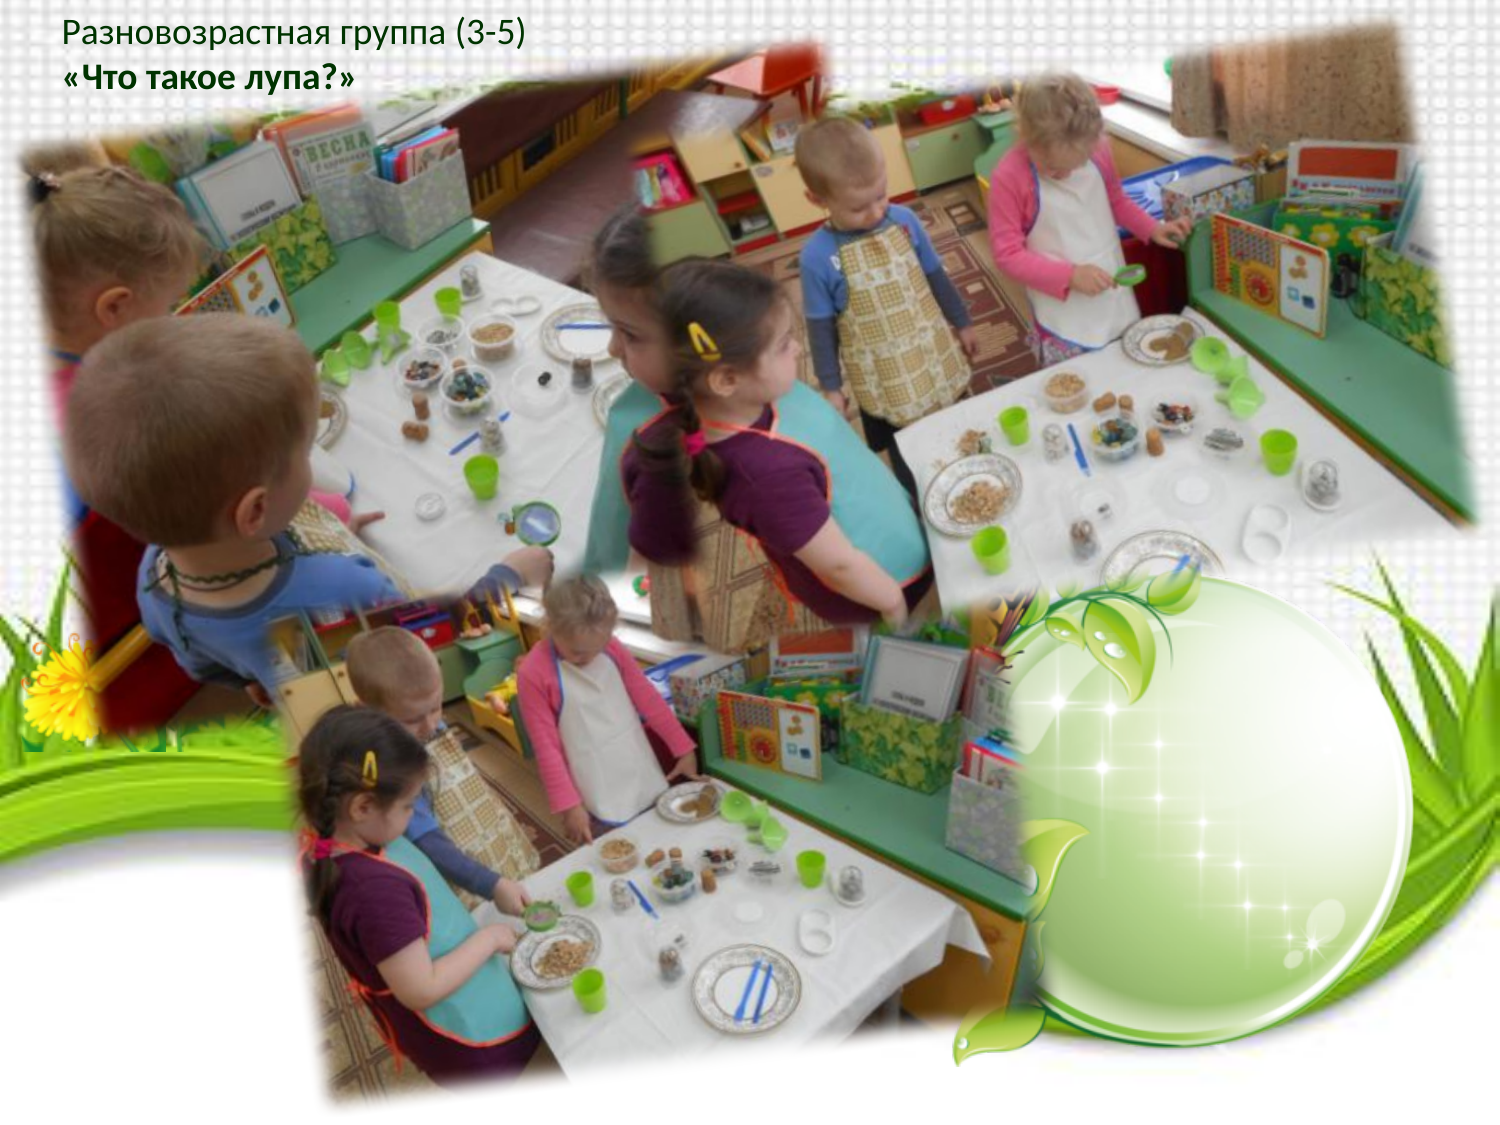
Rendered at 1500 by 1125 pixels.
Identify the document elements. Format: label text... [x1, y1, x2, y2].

text_box Разновозрастная группа (3-5) «Что такое лупа?» [46, 0, 903, 74]
picture [0, 0, 1500, 1125]
